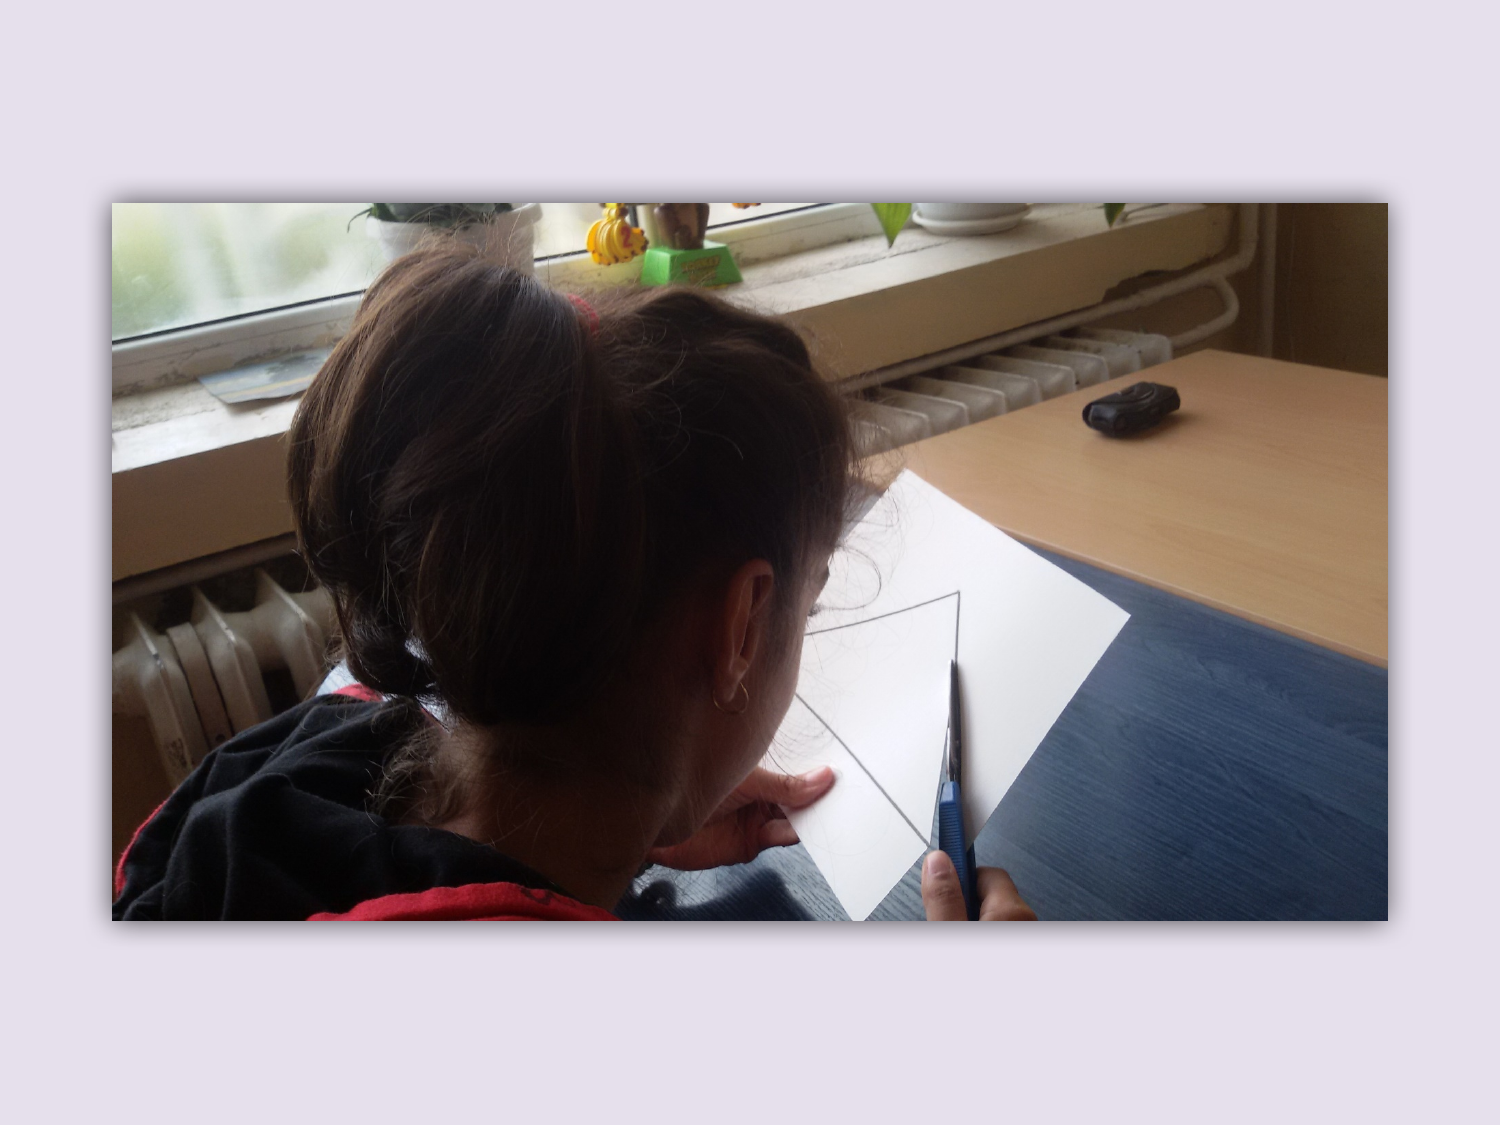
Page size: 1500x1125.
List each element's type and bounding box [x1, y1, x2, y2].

picture [112, 203, 1388, 922]
